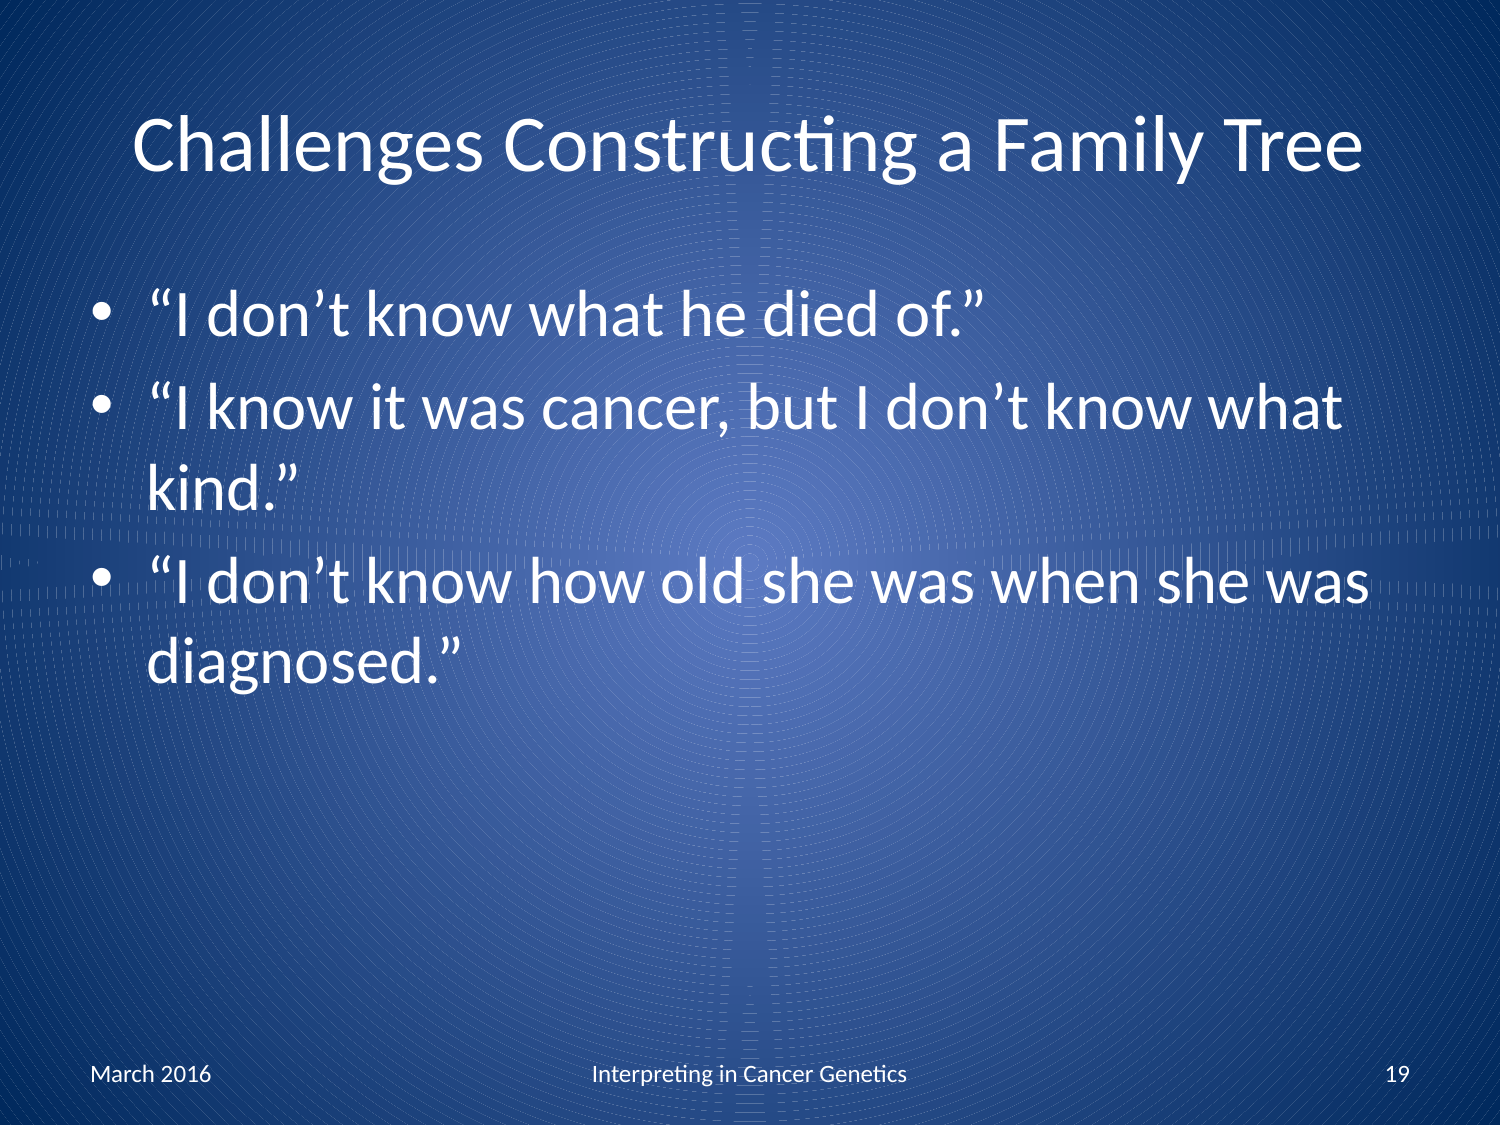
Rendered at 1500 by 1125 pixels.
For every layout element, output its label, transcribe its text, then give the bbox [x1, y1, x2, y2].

footer Interpreting in Cancer Genetics [512, 1042, 988, 1103]
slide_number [75, 1042, 425, 1103]
title Challenges Constructing a Family Tree [75, 45, 1425, 233]
list “I don’t know what he died of.” “I know it was cancer, but I don’t know what kind.” “I don’t know how old she was when she was diagnosed.” [75, 262, 1425, 1005]
slide_number 19 [1074, 1042, 1425, 1103]
